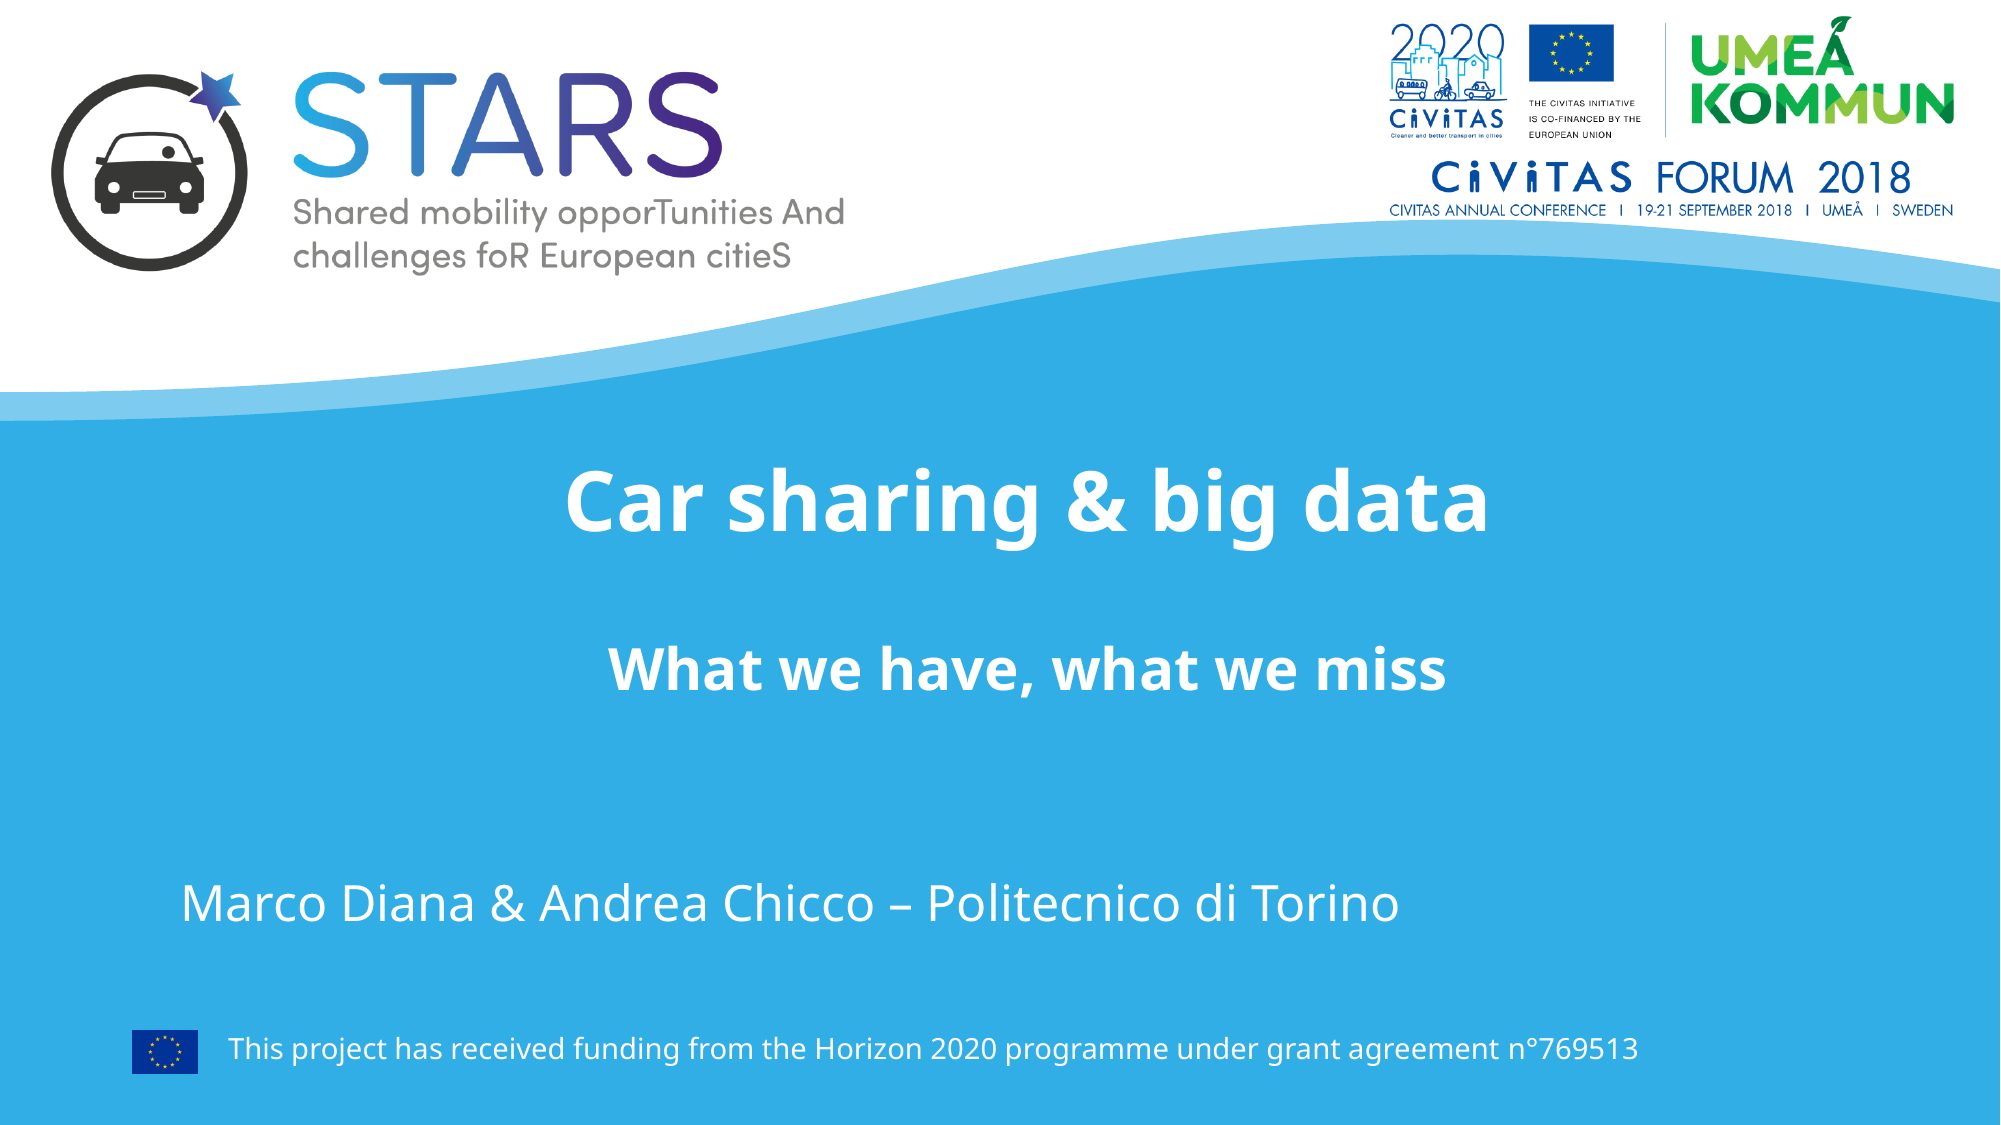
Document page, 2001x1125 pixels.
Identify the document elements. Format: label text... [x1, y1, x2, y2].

title Car sharing & big data What we have, what we miss [165, 452, 1891, 756]
picture [1387, 14, 1955, 217]
picture [51, 64, 855, 276]
picture [132, 1030, 198, 1074]
list Marco Diana & Andrea Chicco – Politecnico di Torino [165, 870, 1891, 942]
